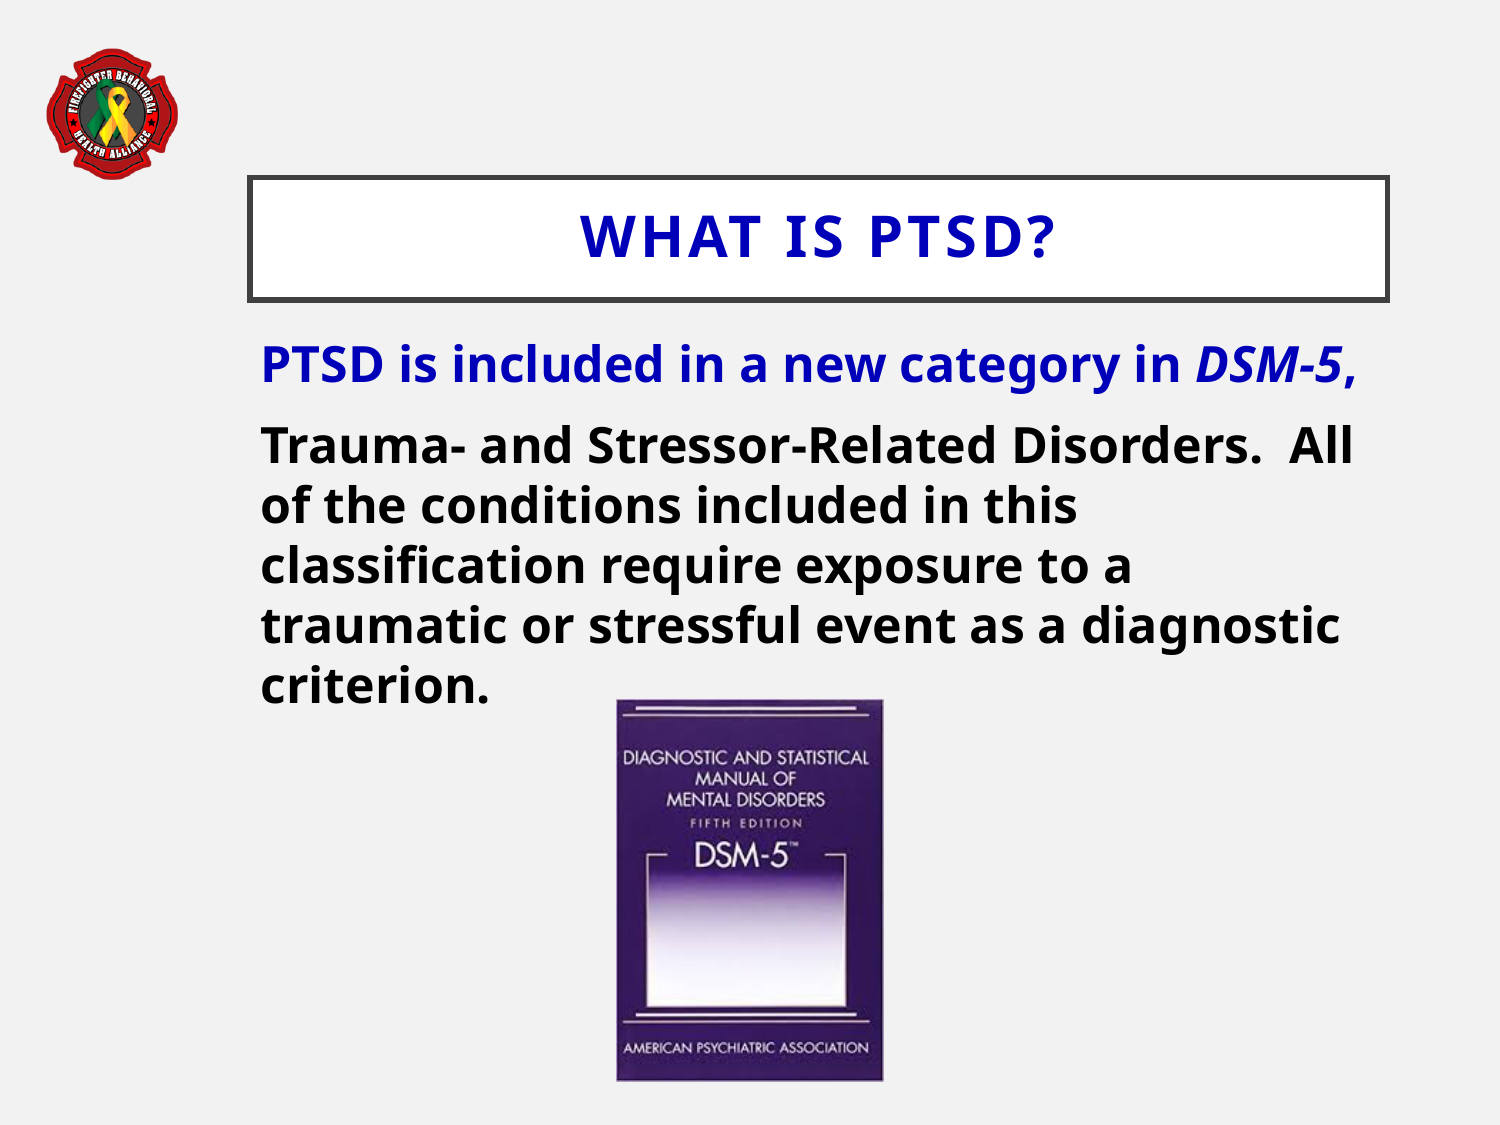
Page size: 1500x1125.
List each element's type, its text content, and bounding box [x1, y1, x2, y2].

list PTSD is included in a new category in DSM-5, Trauma- and Stressor-Related Disorders. All of the conditions included in this classification require exposure to a traumatic or stressful event as a diagnostic criterion. [245, 324, 1383, 1028]
picture [616, 699, 884, 1082]
title What is PTSD? [247, 175, 1390, 303]
picture [43, 45, 181, 183]
